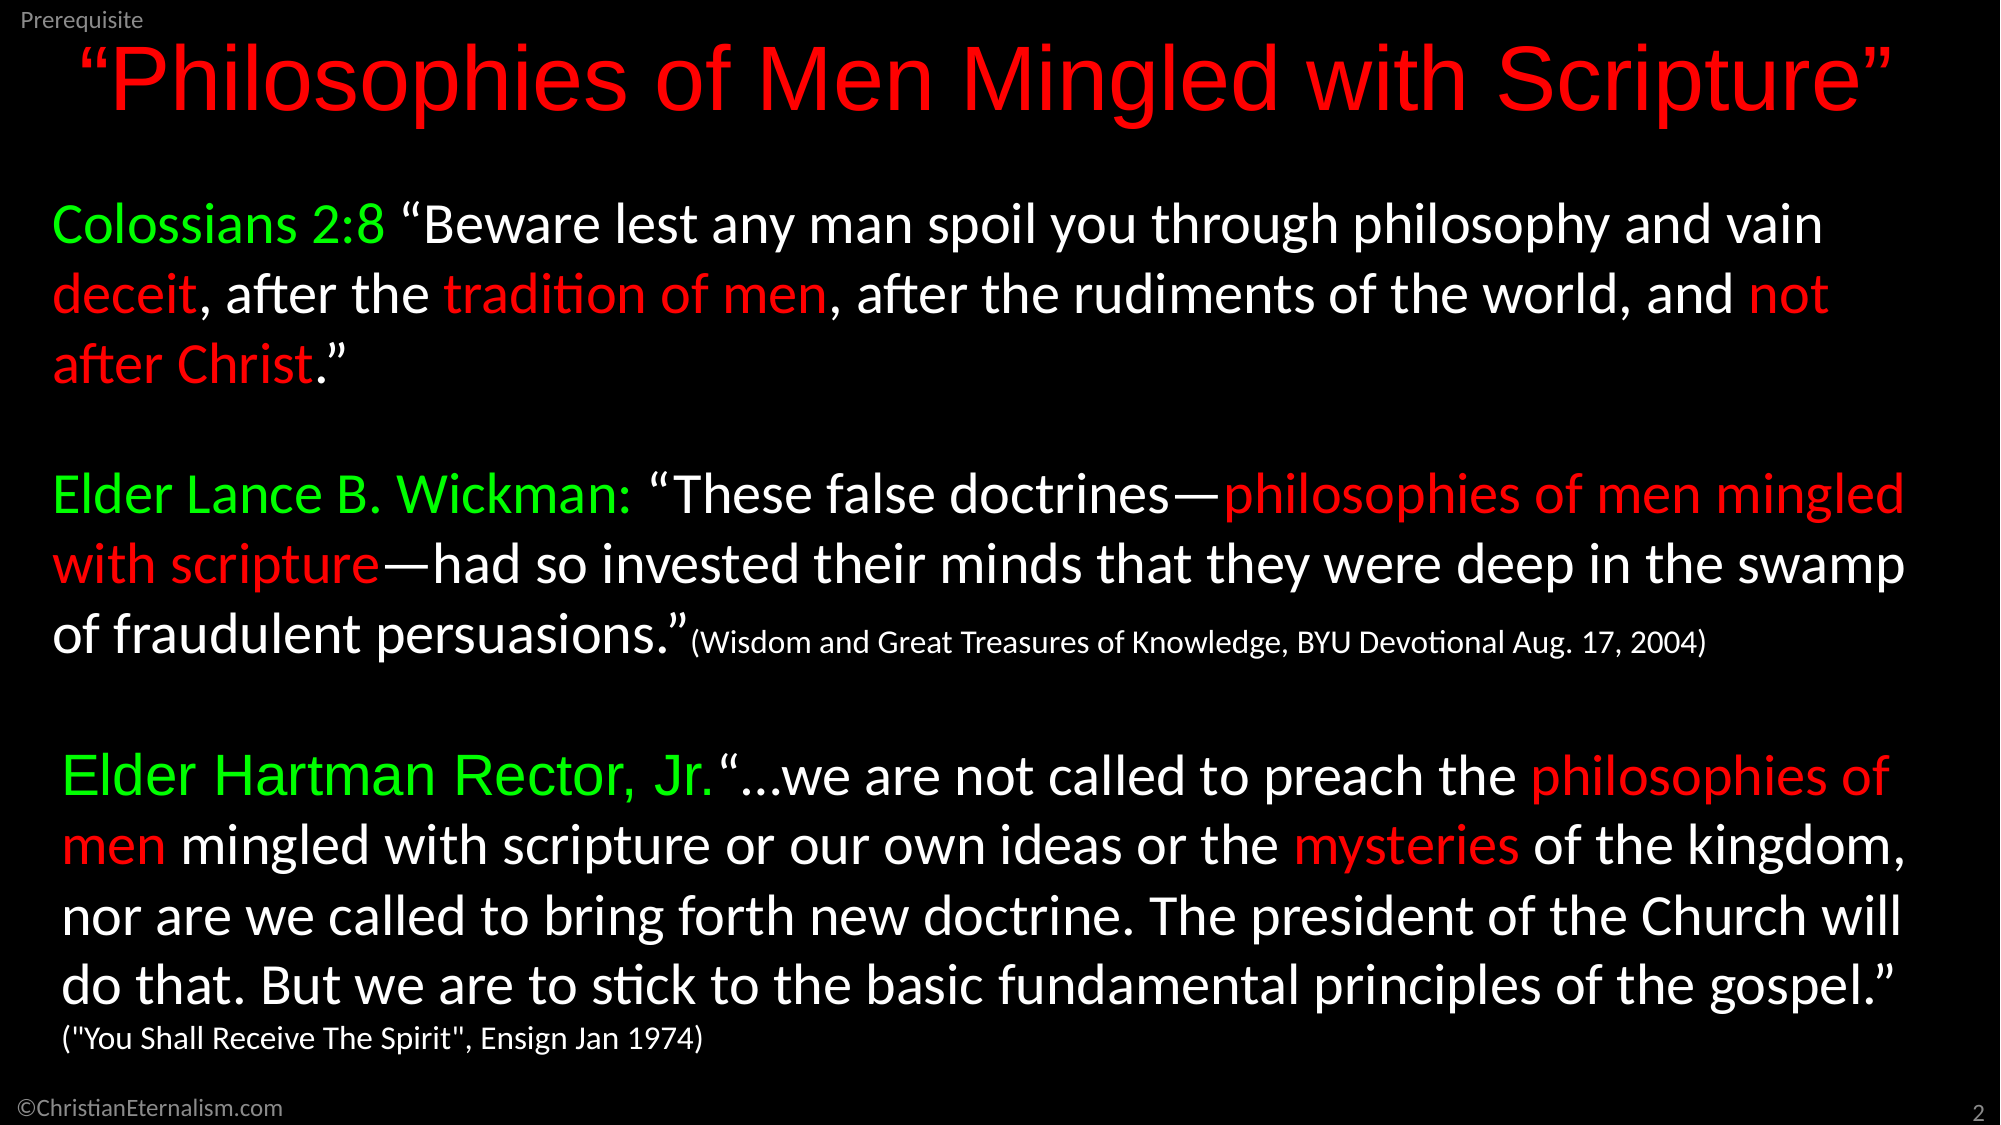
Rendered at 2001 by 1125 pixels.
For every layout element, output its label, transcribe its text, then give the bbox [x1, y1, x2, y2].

text_box Elder Hartman Rector, Jr.“…we are not called to preach the philosophies of men mingled with scripture or our own ideas or the mysteries of the kingdom, nor are we called to bring forth new doctrine. The president of the Church will do that. But we are to stick to the basic fundamental principles of the gospel.” ("You Shall Receive The Spirit", Ensign Jan 1974) [46, 729, 1963, 1064]
slide_number 2 [1916, 1097, 2000, 1125]
text_box Colossians 2:8 “Beware lest any man spoil you through philosophy and vain deceit, after the tradition of men, after the rudiments of the world, and not after Christ.” [37, 178, 1917, 403]
footer ©ChristianEternalism.com [0, 1087, 300, 1125]
text_box Elder Lance B. Wickman: “These false doctrines—philosophies of men mingled with scripture—had so invested their minds that they were deep in the swamp of fraudulent persuasions.”(Wisdom and Great Treasures of Knowledge, BYU Devotional Aug. 17, 2004) [37, 447, 1954, 673]
text_box “Philosophies of Men Mingled with Scripture” [0, 11, 2000, 136]
